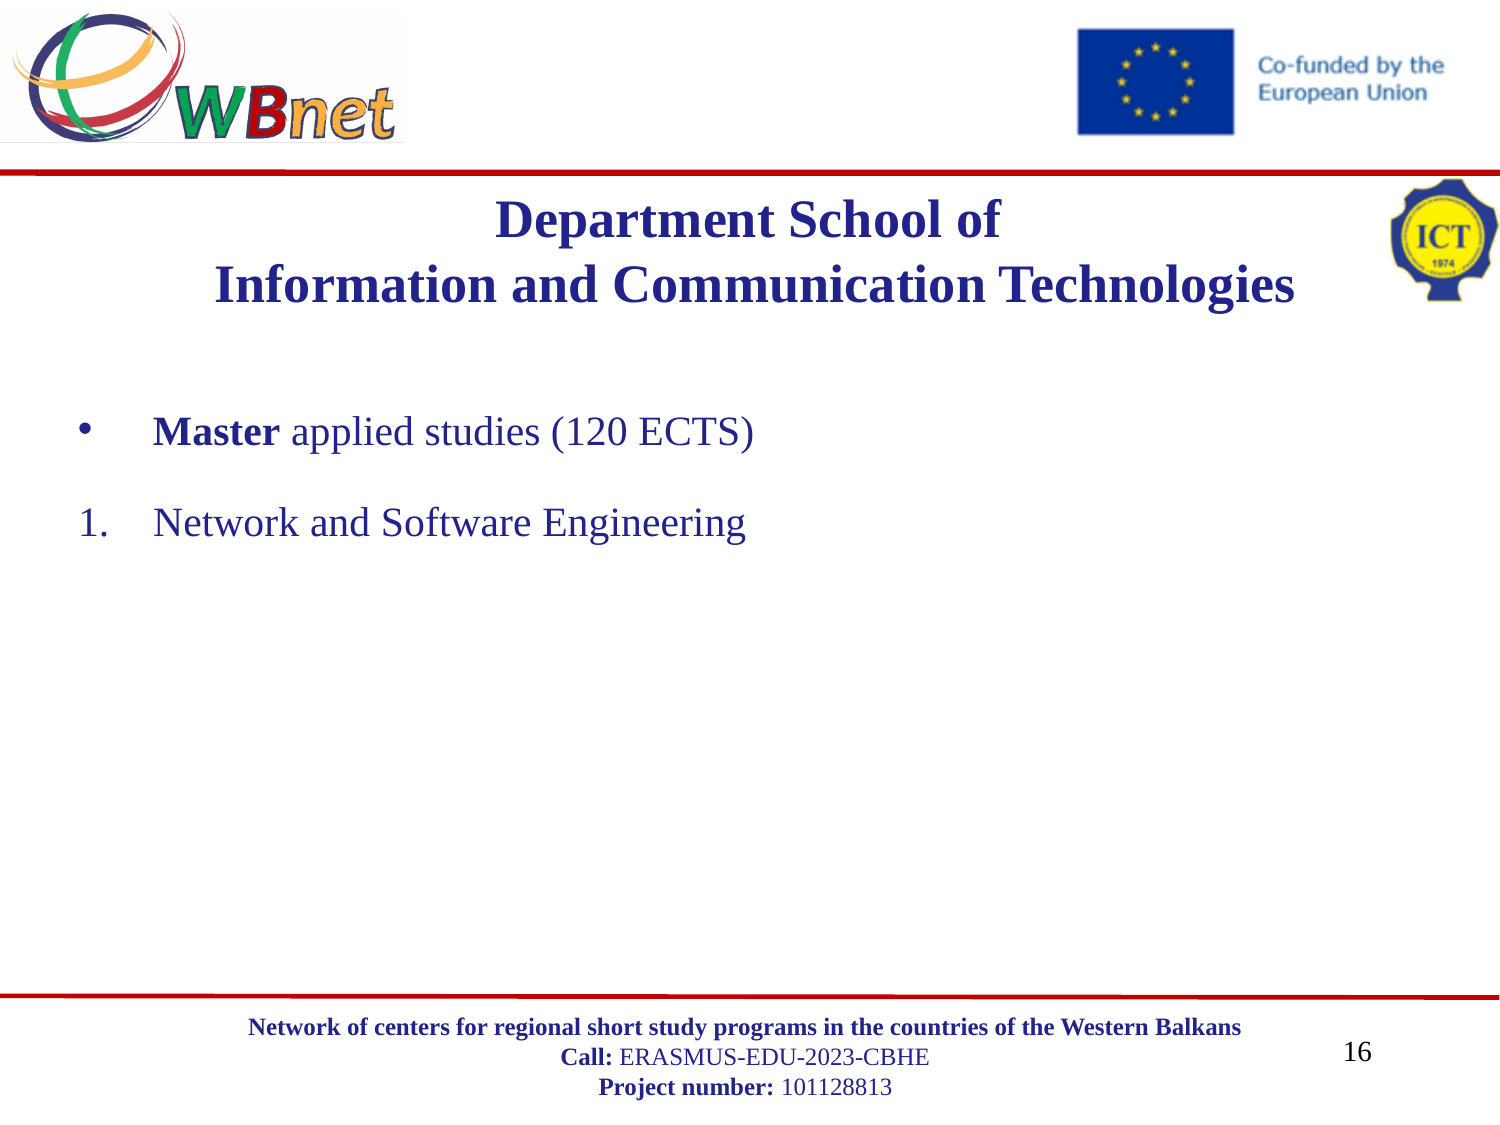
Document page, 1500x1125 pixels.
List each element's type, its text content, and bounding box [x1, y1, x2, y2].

picture [0, 9, 405, 143]
picture [1056, 9, 1461, 153]
text_box Master applied studies (120 ECTS) [63, 361, 1009, 496]
picture [1389, 178, 1500, 304]
list Network and Software Engineering [63, 496, 792, 709]
title Department School of Information and Communication Technologies [10, 178, 1500, 320]
text_box Network of centers for regional short study programs in the countries of the Western Balkans Call: ERASMUS-EDU-2023-CBHE Project number: 101128813 [10, 1006, 1480, 1108]
